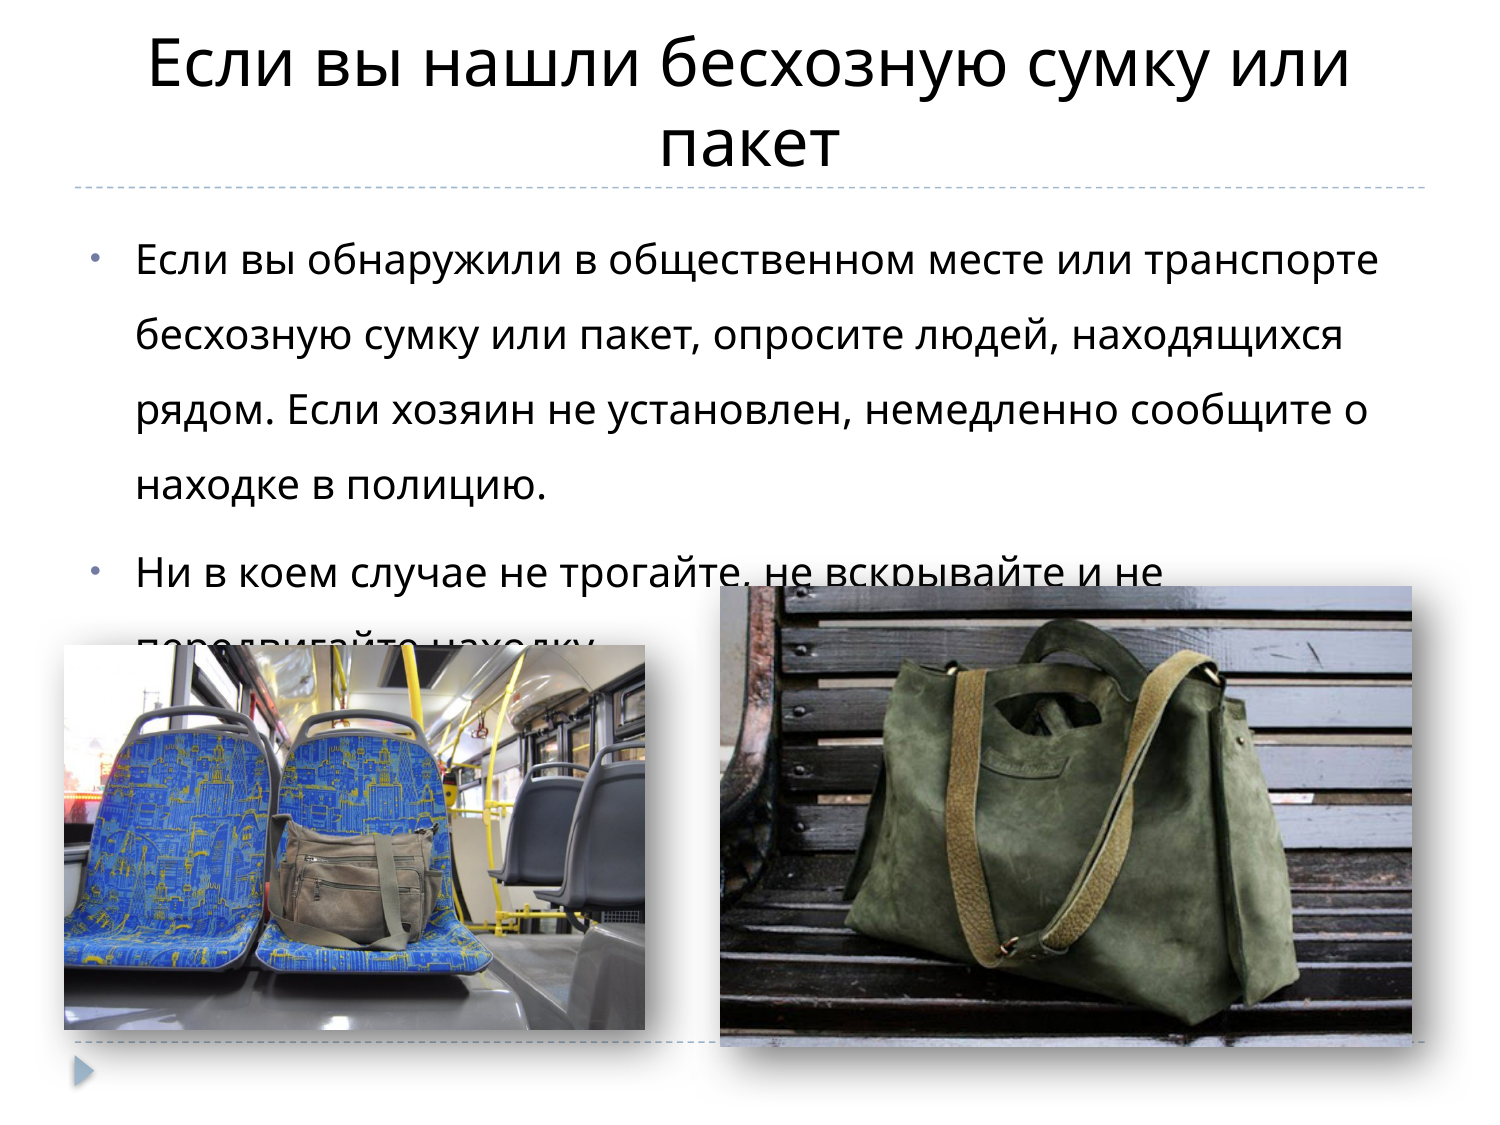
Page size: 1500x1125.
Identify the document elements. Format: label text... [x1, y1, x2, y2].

picture [64, 644, 645, 1030]
title Если вы нашли бесхозную сумку или пакет [75, 24, 1425, 188]
picture [719, 585, 1413, 1048]
list Если вы обнаружили в общественном месте или транспорте бесхозную сумку или пакет, опросите людей, находящихся рядом. Если хозяин не установлен, немедленно сообщите о находке в полицию. Ни в коем случае не трогайте, не вскрывайте и не передвигайте находку. [75, 200, 1425, 1010]
